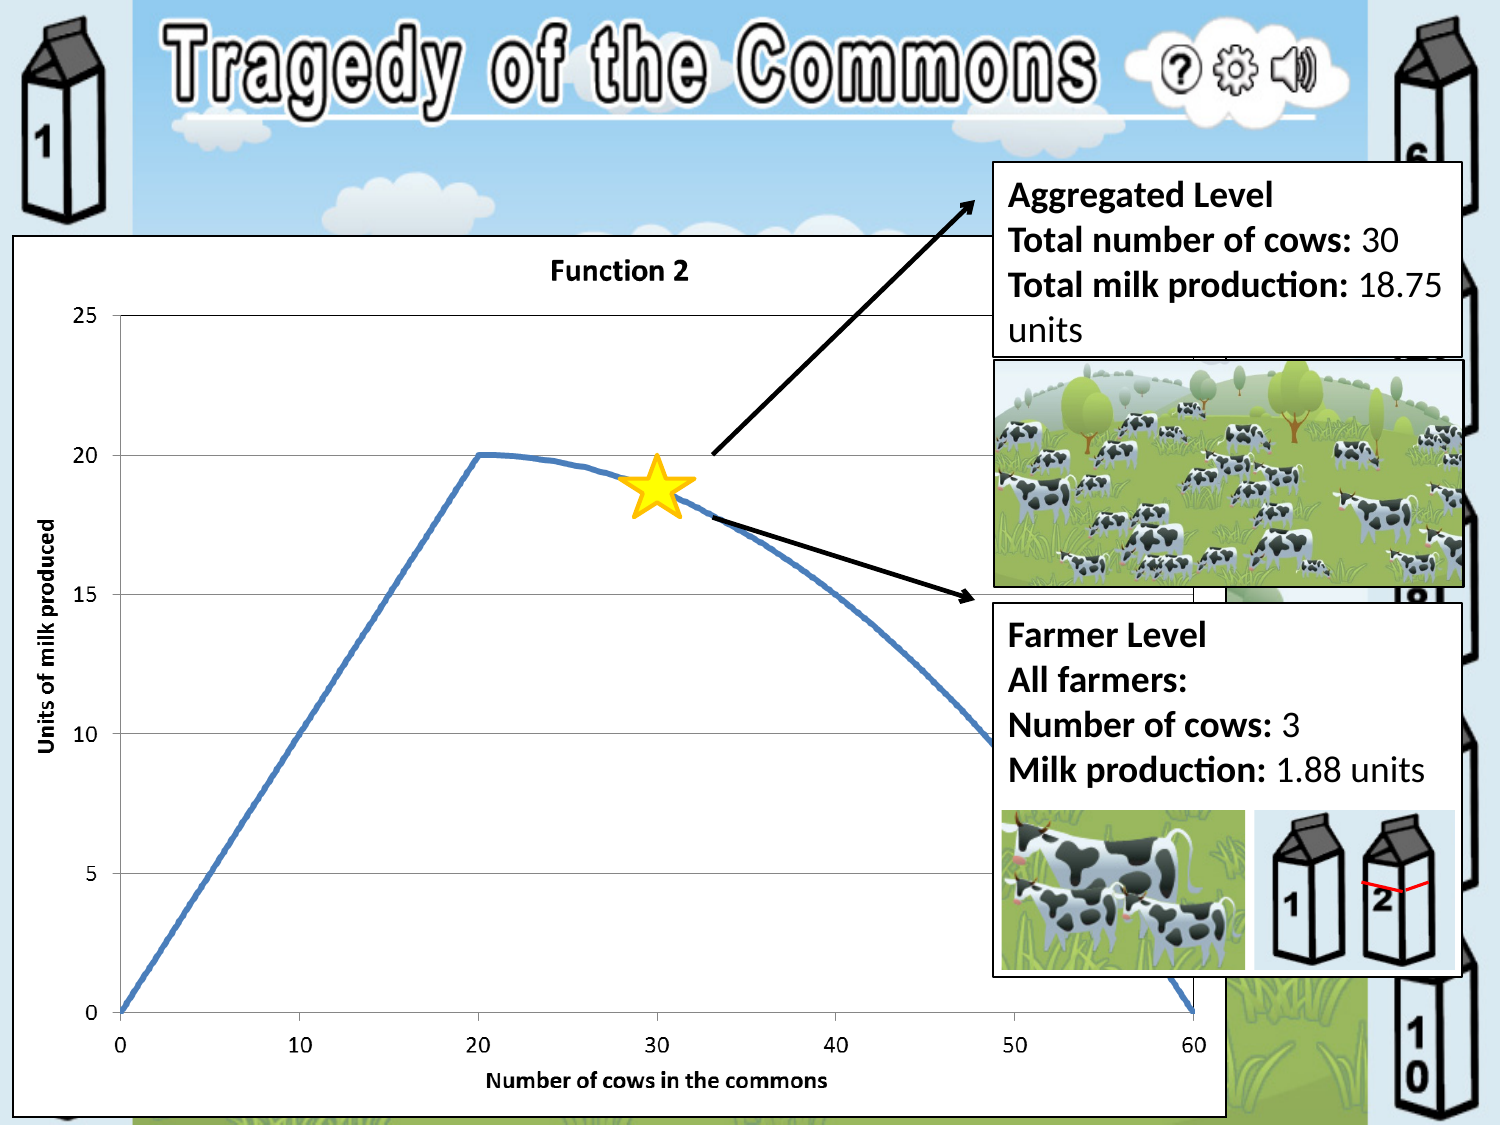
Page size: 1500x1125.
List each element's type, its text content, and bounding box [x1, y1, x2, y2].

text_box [712, 516, 976, 601]
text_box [1405, 881, 1429, 891]
text_box Aggregated Level Total number of cows: 30 Total milk production: 18.75 units [993, 162, 1463, 358]
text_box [1361, 881, 1403, 892]
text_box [712, 199, 976, 456]
text_box Farmer Level All farmers: Number of cows: 3 Milk production: 1.88 units [1229, 602, 1463, 978]
picture [0, 0, 1500, 1125]
